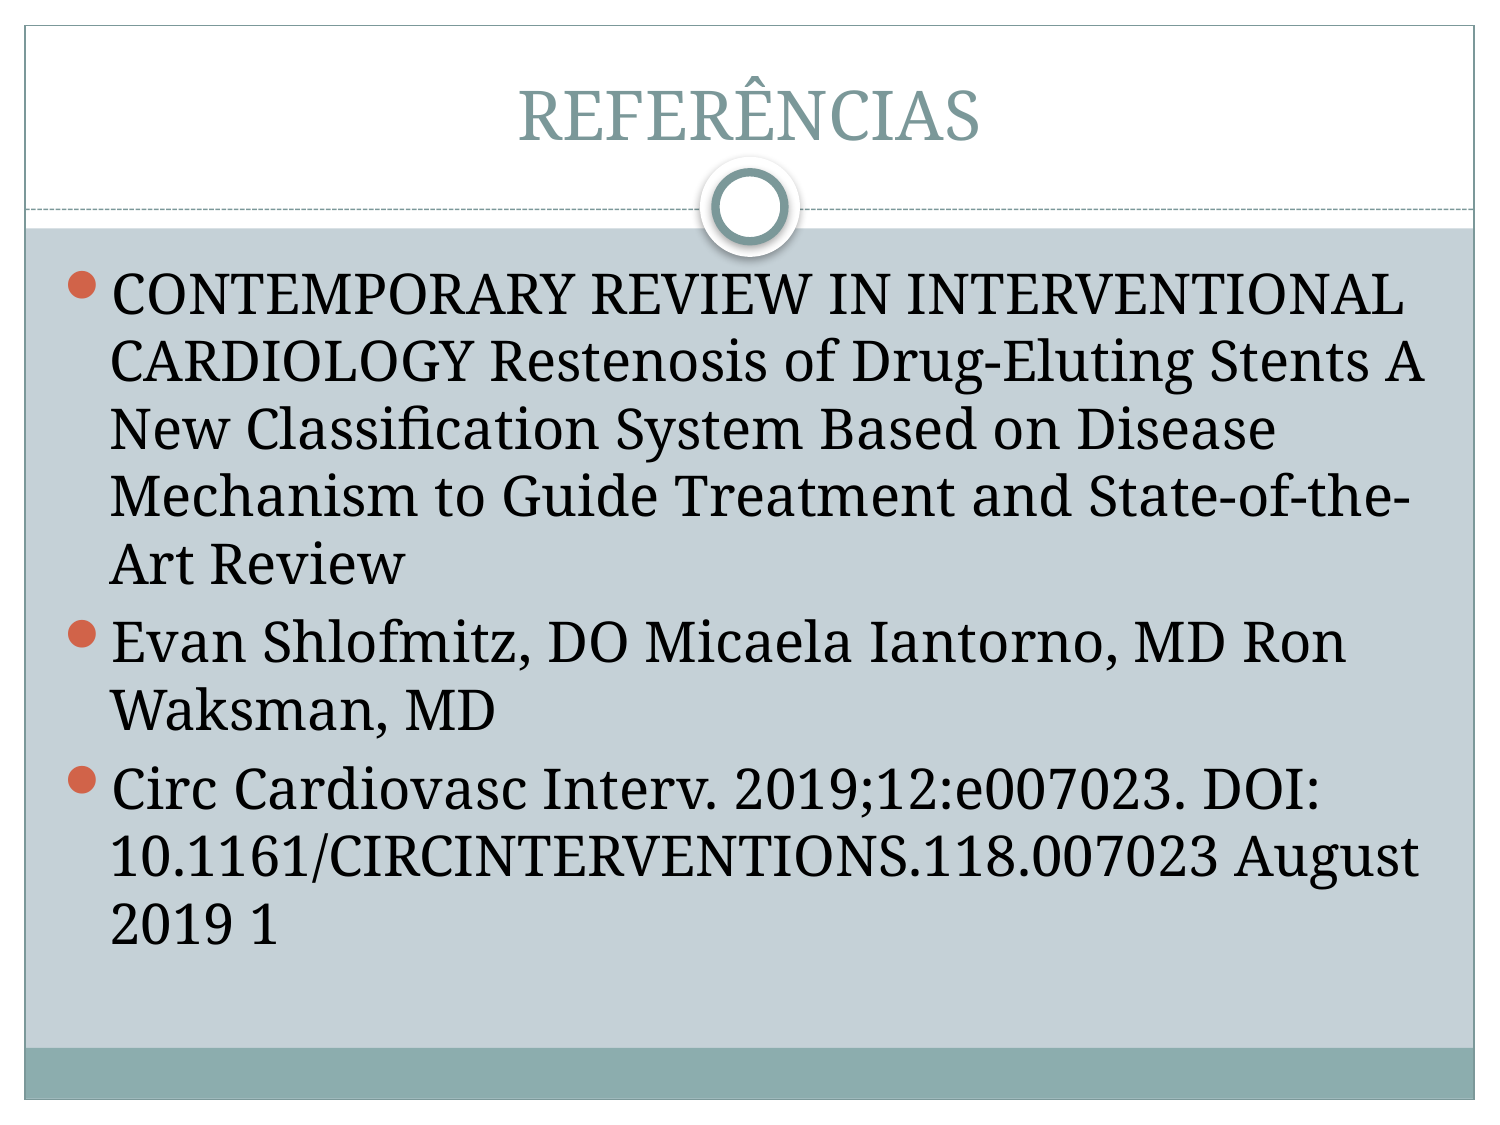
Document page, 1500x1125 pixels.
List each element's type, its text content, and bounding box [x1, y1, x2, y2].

title REFERÊNCIAS [49, 37, 1450, 162]
list CONTEMPORARY REVIEW IN INTERVENTIONAL CARDIOLOGY Restenosis of Drug-Eluting Stents A New Classification System Based on Disease Mechanism to Guide Treatment and State-of-the-Art Review Evan Shlofmitz, DO Micaela Iantorno, MD Ron Waksman, MD Circ Cardiovasc Interv. 2019;12:e007023. DOI: 10.1161/CIRCINTERVENTIONS.118.007023 August 2019 1 [49, 250, 1445, 1001]
